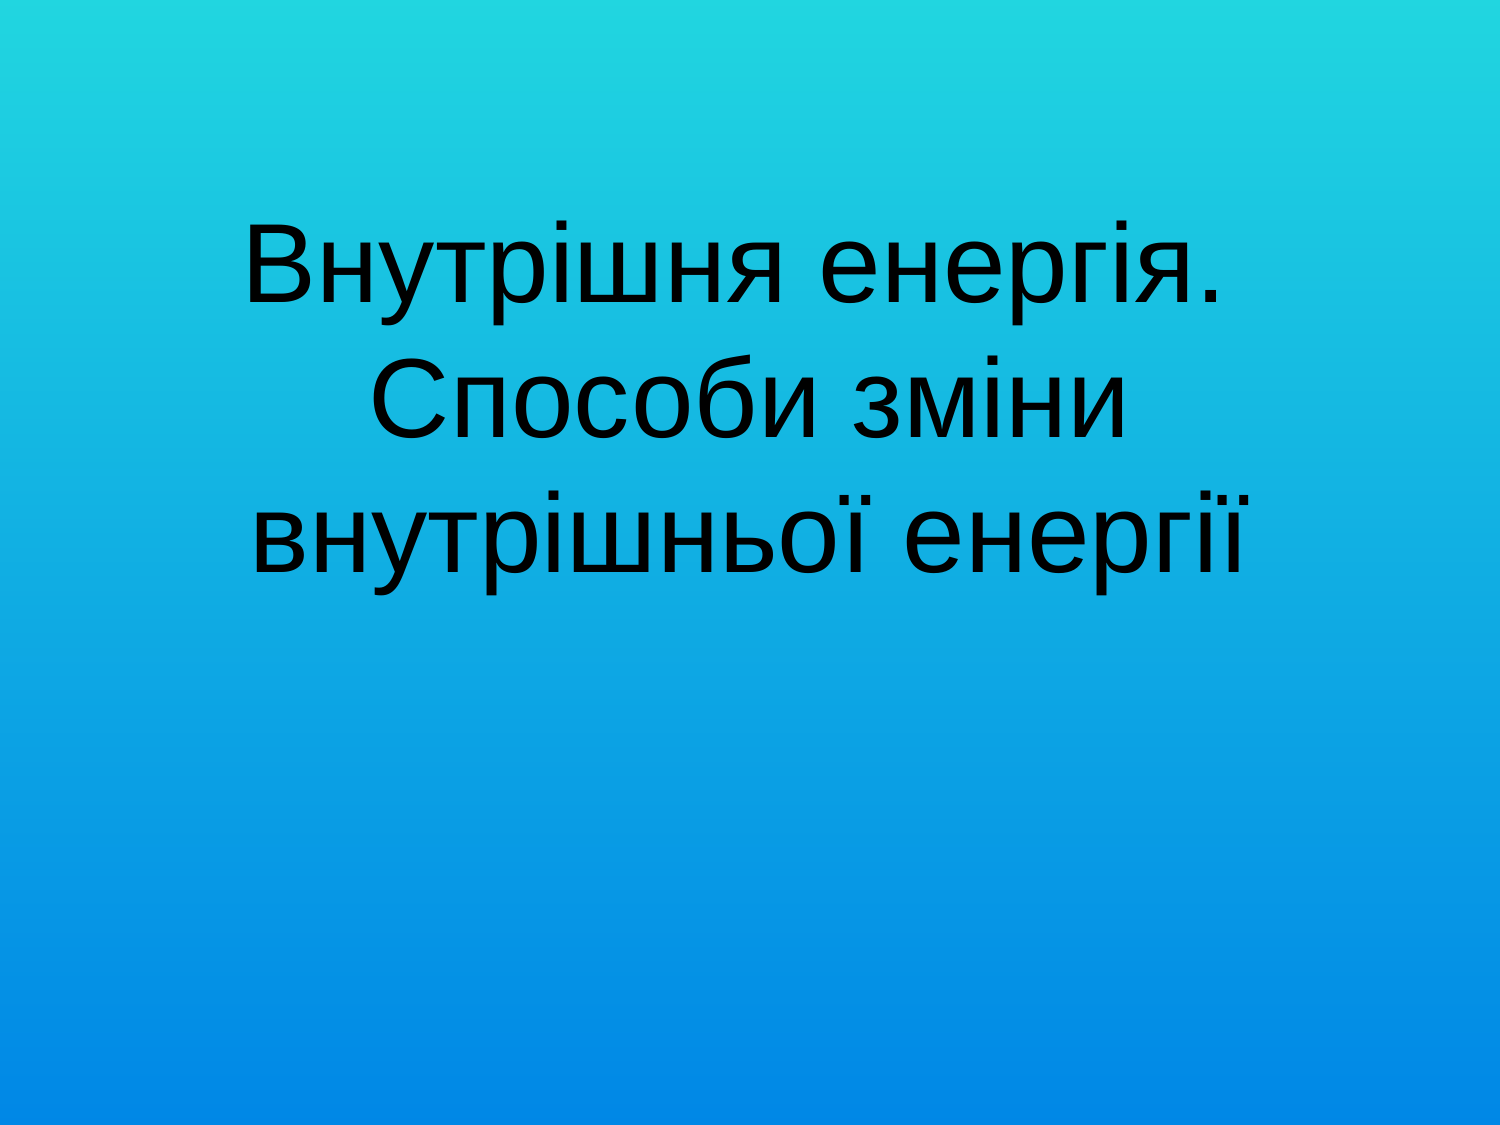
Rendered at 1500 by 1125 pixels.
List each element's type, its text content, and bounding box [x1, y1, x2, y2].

title Внутрішня енергія. Способи зміни внутрішньої енергії [75, 45, 1425, 740]
